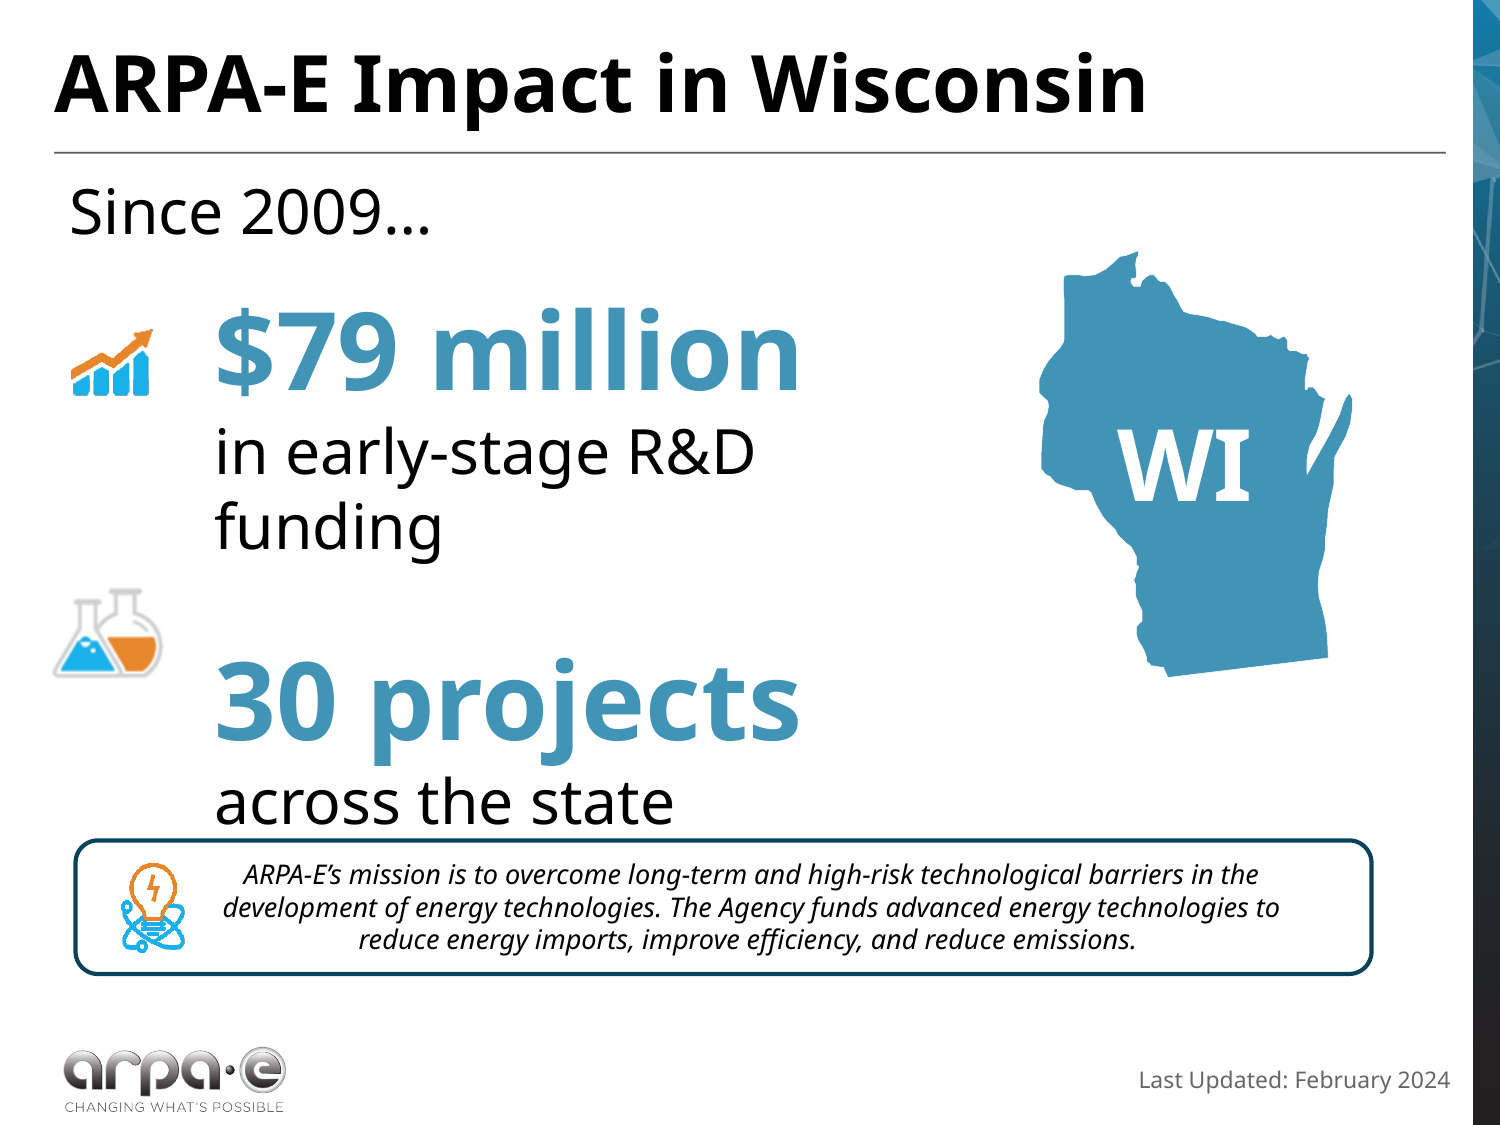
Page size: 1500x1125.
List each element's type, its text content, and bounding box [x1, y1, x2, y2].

text_box $79 million in early-stage R&D funding 30 projects across the state [199, 274, 984, 838]
title ARPA-E Impact in Wisconsin [55, 13, 1448, 149]
text_box WI [1018, 394, 1353, 529]
text_box [215, 838, 1374, 977]
text_box Last Updated: February 2024 [1123, 1058, 1480, 1101]
text_box [73, 839, 89, 973]
text_box Since 2009… [55, 165, 494, 255]
text_box [1114, 529, 1329, 678]
picture [0, 0, 1500, 1125]
text_box ARPA-E’s mission is to overcome long-term and high-risk technological barriers in the development of energy technologies. The Agency funds advanced energy technologies to reduce energy imports, improve efficiency, and reduce emissions. [222, 850, 1320, 963]
text_box [1039, 250, 1319, 394]
